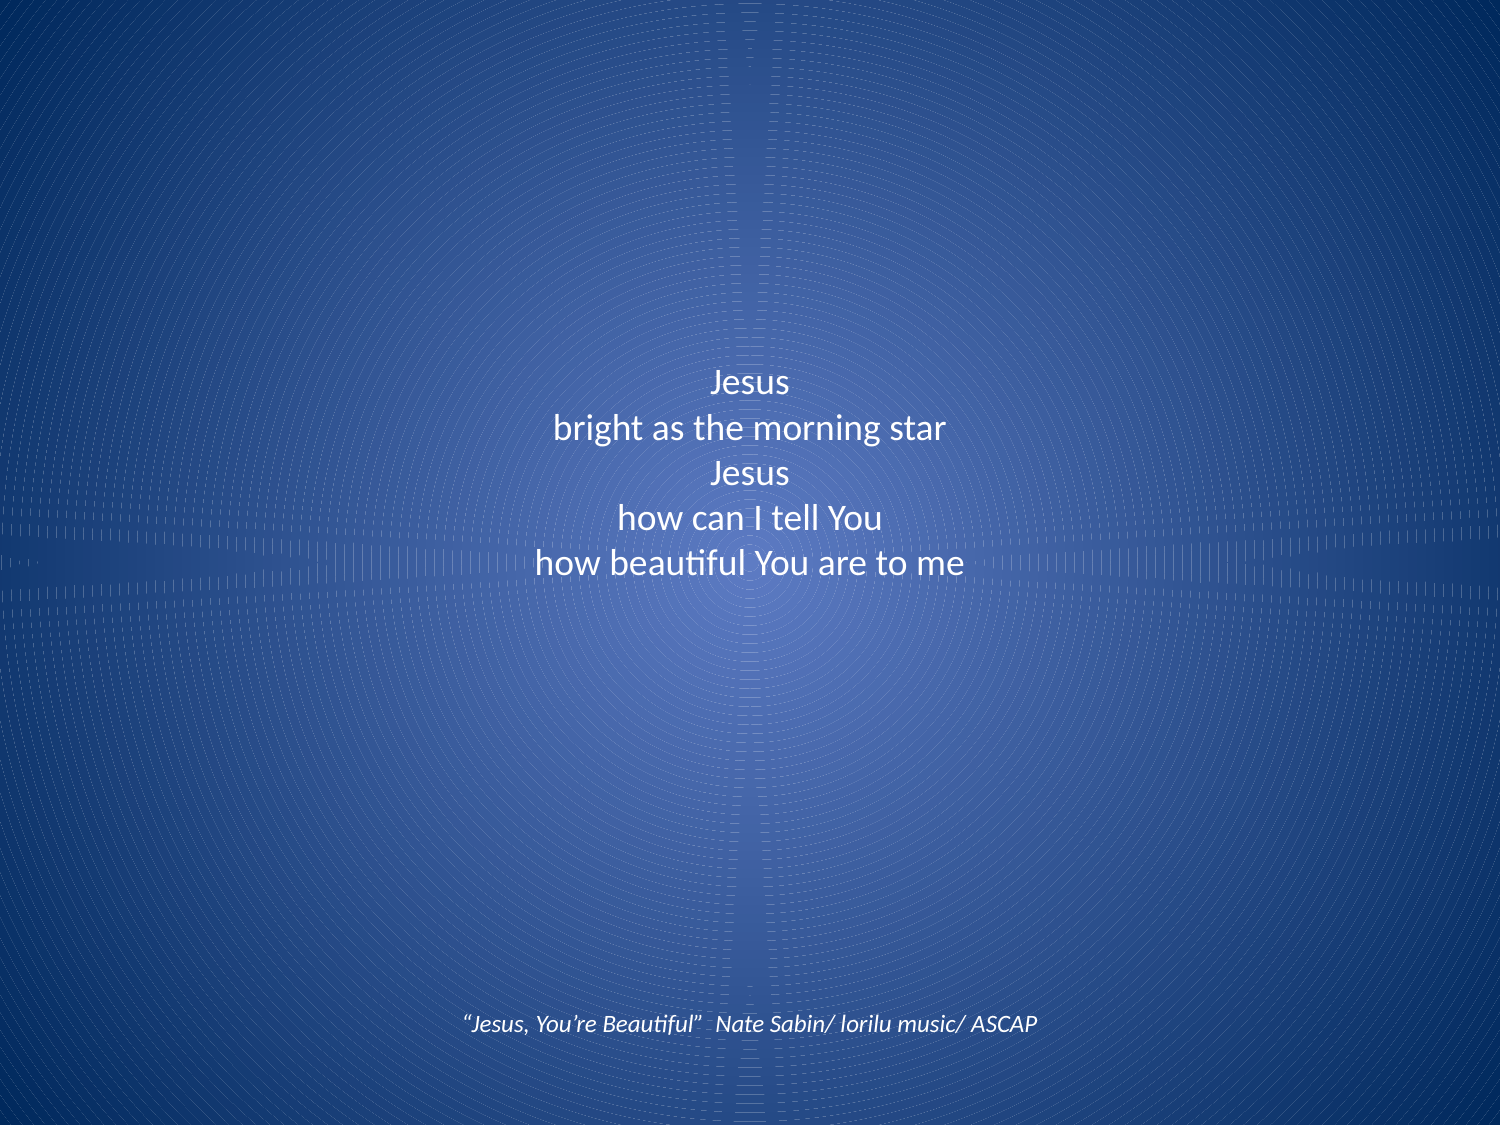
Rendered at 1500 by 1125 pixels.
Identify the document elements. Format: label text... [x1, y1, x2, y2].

subtitle “Jesus, You’re Beautiful” Nate Sabin/ lorilu music/ ASCAP [225, 999, 1275, 1100]
title Jesus bright as the morning star Jesus how can I tell You how beautiful You are to me [112, 349, 1388, 591]
